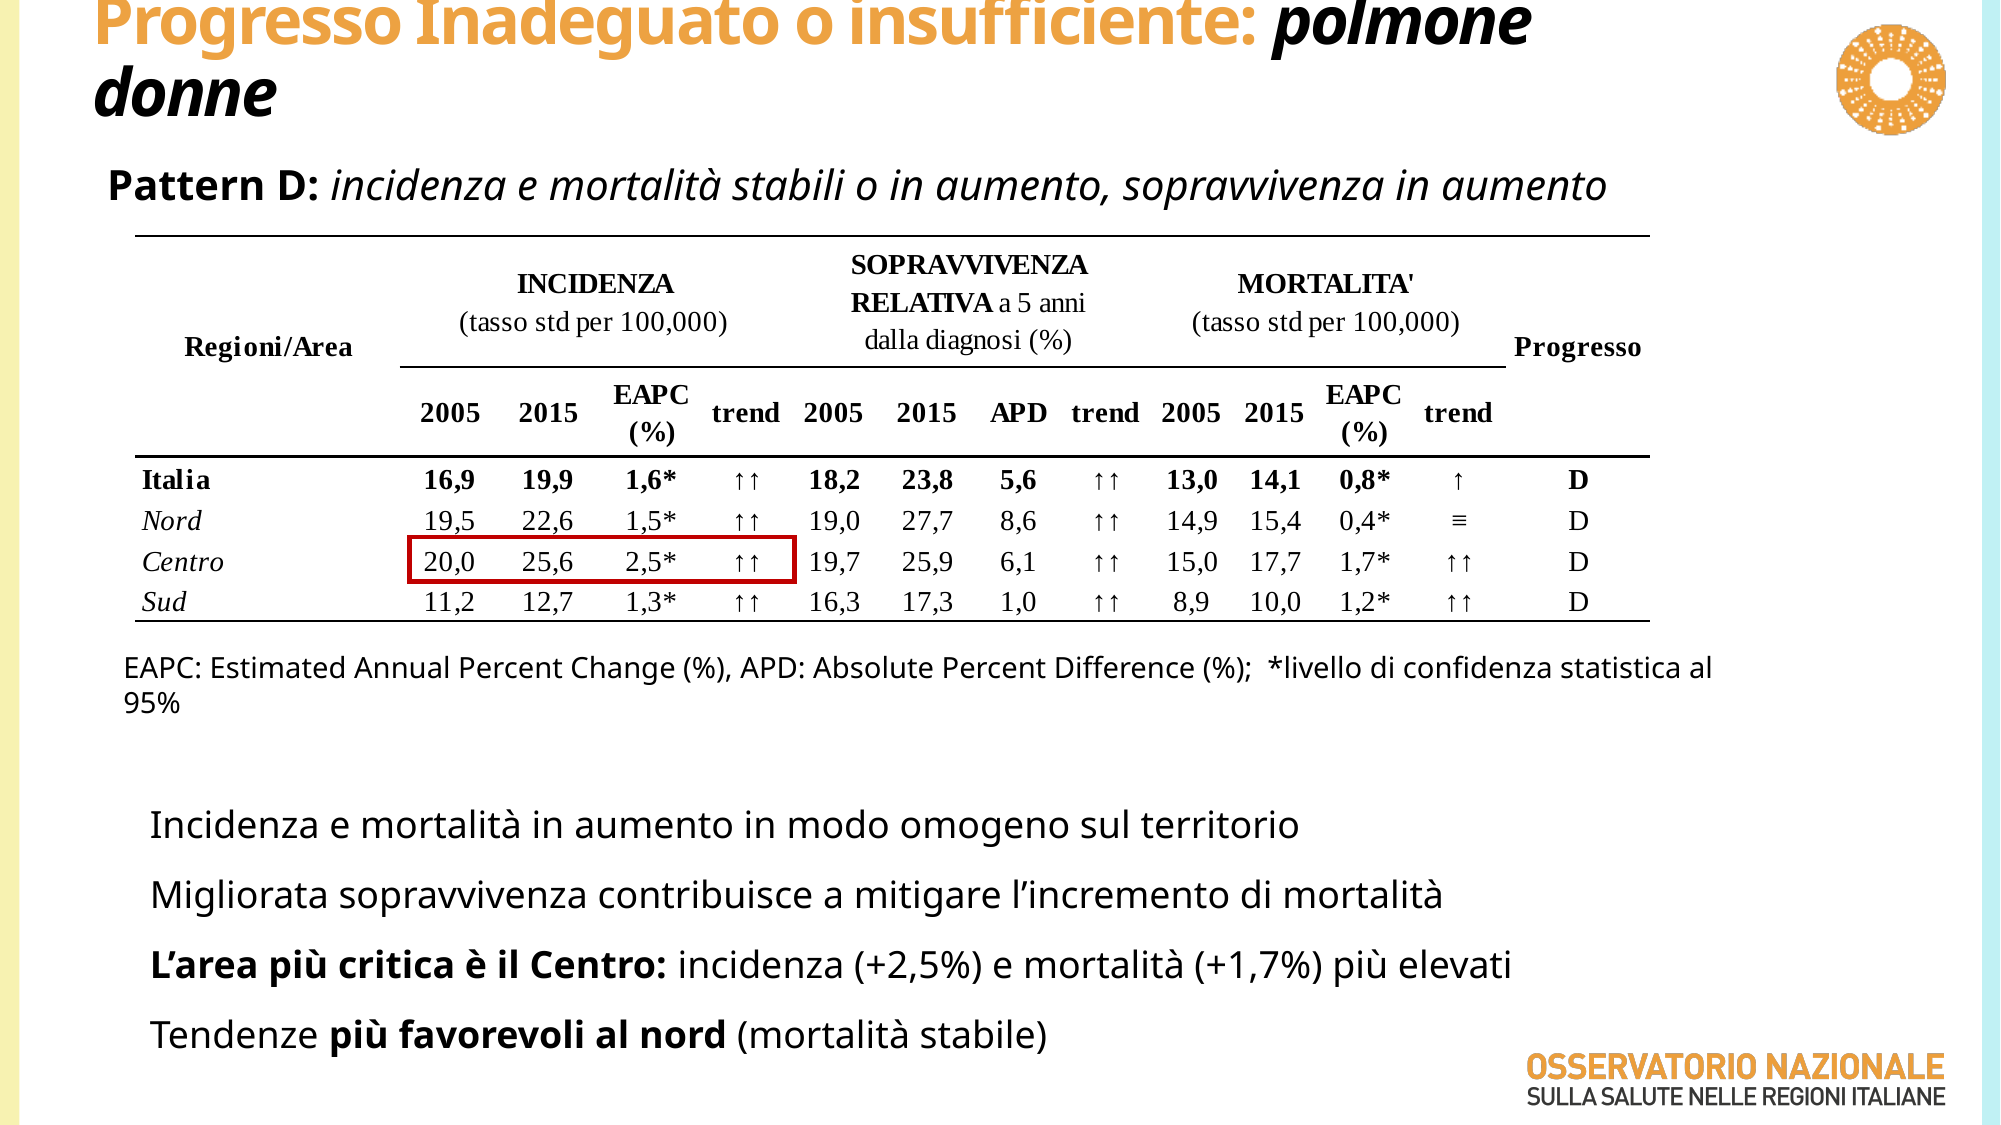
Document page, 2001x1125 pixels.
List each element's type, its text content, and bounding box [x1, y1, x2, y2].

picture [1521, 1046, 1947, 1111]
picture [135, 235, 1652, 624]
text_box Incidenza e mortalità in aumento in modo omogeno sul territorio Migliorata sopravvivenza contribuisce a mitigare l’incremento di mortalità L’area più critica è il Centro: incidenza (+2,5%) e mortalità (+1,7%) più elevati Tendenze più favorevoli al nord (mortalità stabile) [135, 793, 1750, 1064]
title Progresso Inadeguato o insufficiente: polmone donne [77, 10, 1692, 138]
text_box EAPC: Estimated Annual Percent Change (%), APD: Absolute Percent Difference (%); *livello di confidenza statistica al 95% [108, 642, 1776, 727]
picture [1834, 22, 1957, 140]
list Pattern D: incidenza e mortalità stabili o in aumento, sopravvivenza in aumento [92, 156, 1854, 217]
